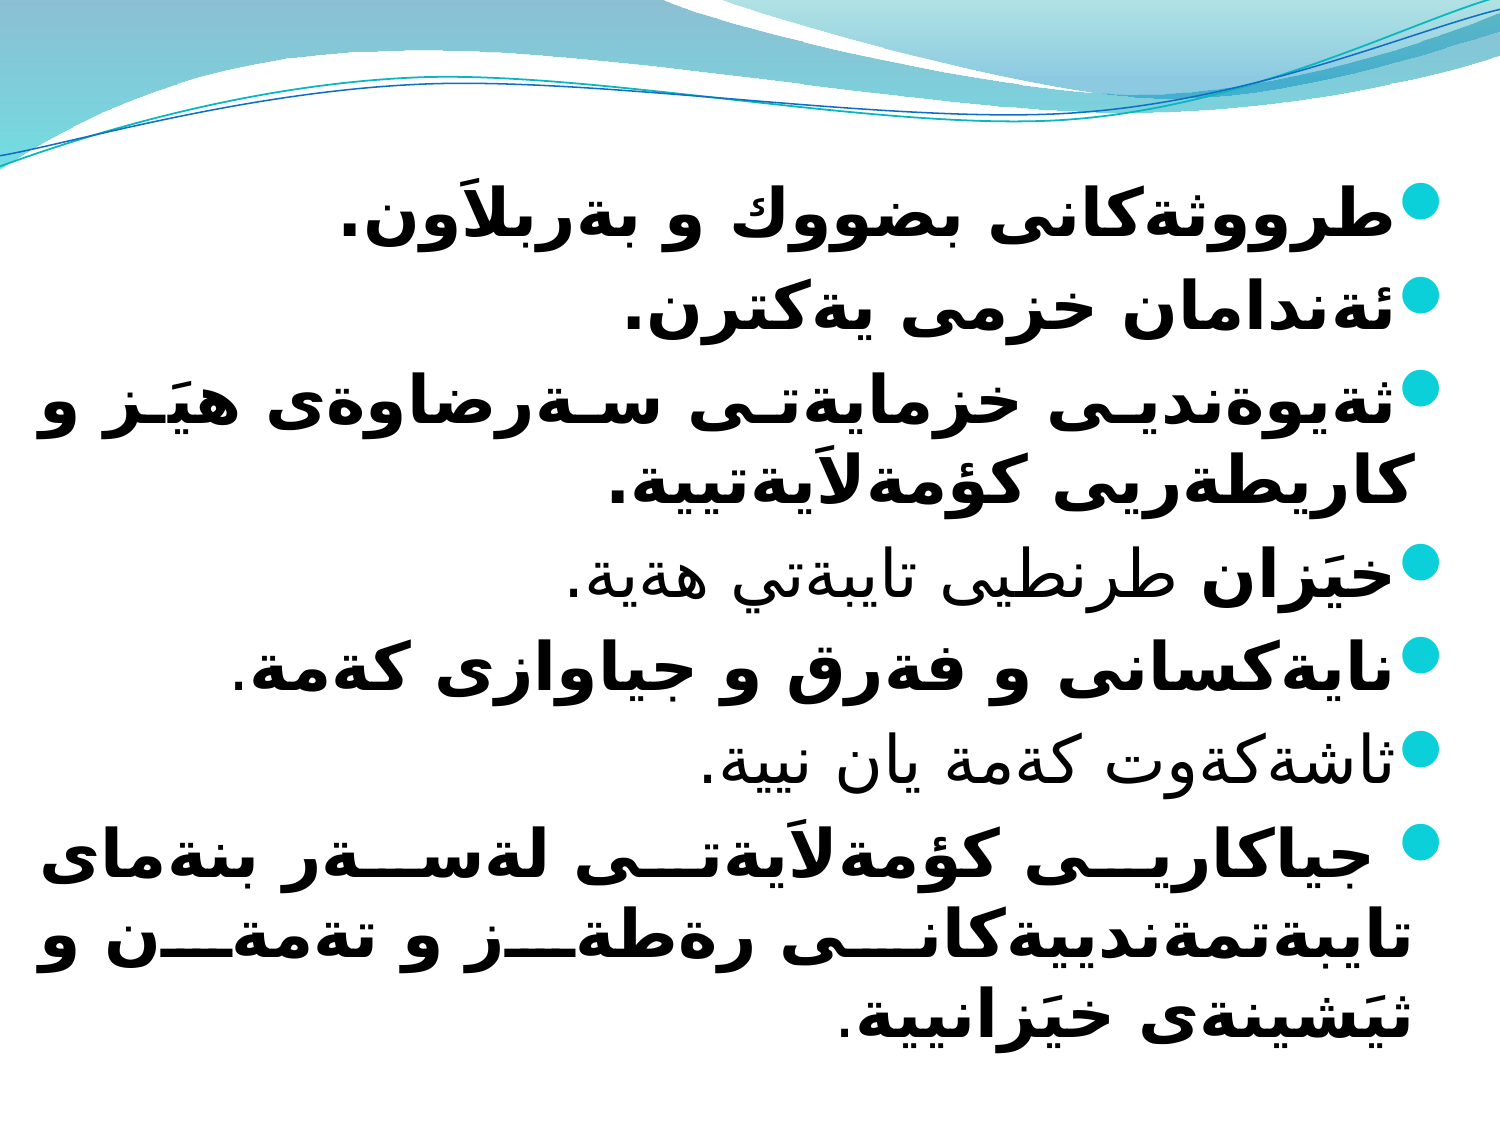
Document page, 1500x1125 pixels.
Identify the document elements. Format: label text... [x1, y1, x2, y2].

list طرووثةكانى بضووك و بةربلاَون. ئةندامان خزمى يةكترن. ثةيوةنديى خزمايةتى سةرضاوةى هيَز و كاريطةريى كؤمةلاَيةتيية. خيَزان طرنطيى تايبةتي هةية. نايةكسانى و فةرق و جياوازى كةمة. ثاشةكةوت كةمة يان نيية. جياكاريى كؤمةلاَيةتى لةسةر بنةماى تايبةتمةندييةكانى رةطةز و تةمةن و ثيَشينةى خيَزانيية. [24, 162, 1475, 1100]
